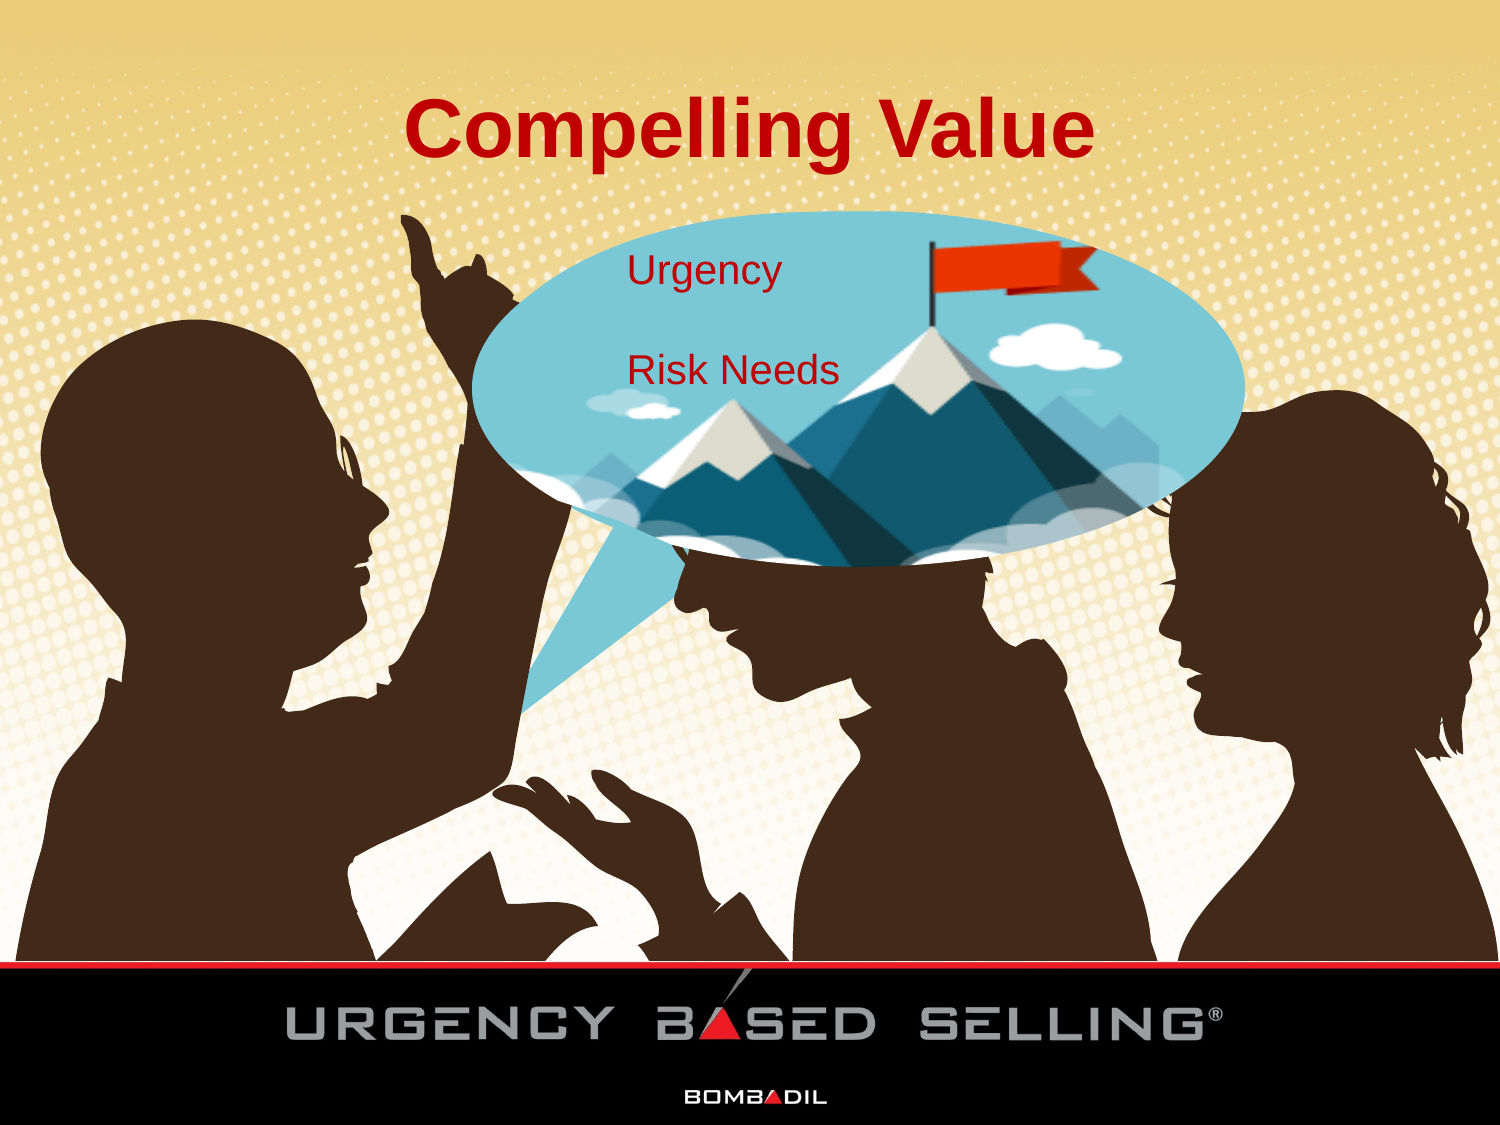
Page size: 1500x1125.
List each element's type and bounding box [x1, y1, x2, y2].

text_box [4, 213, 1500, 960]
picture [0, 0, 1500, 1125]
